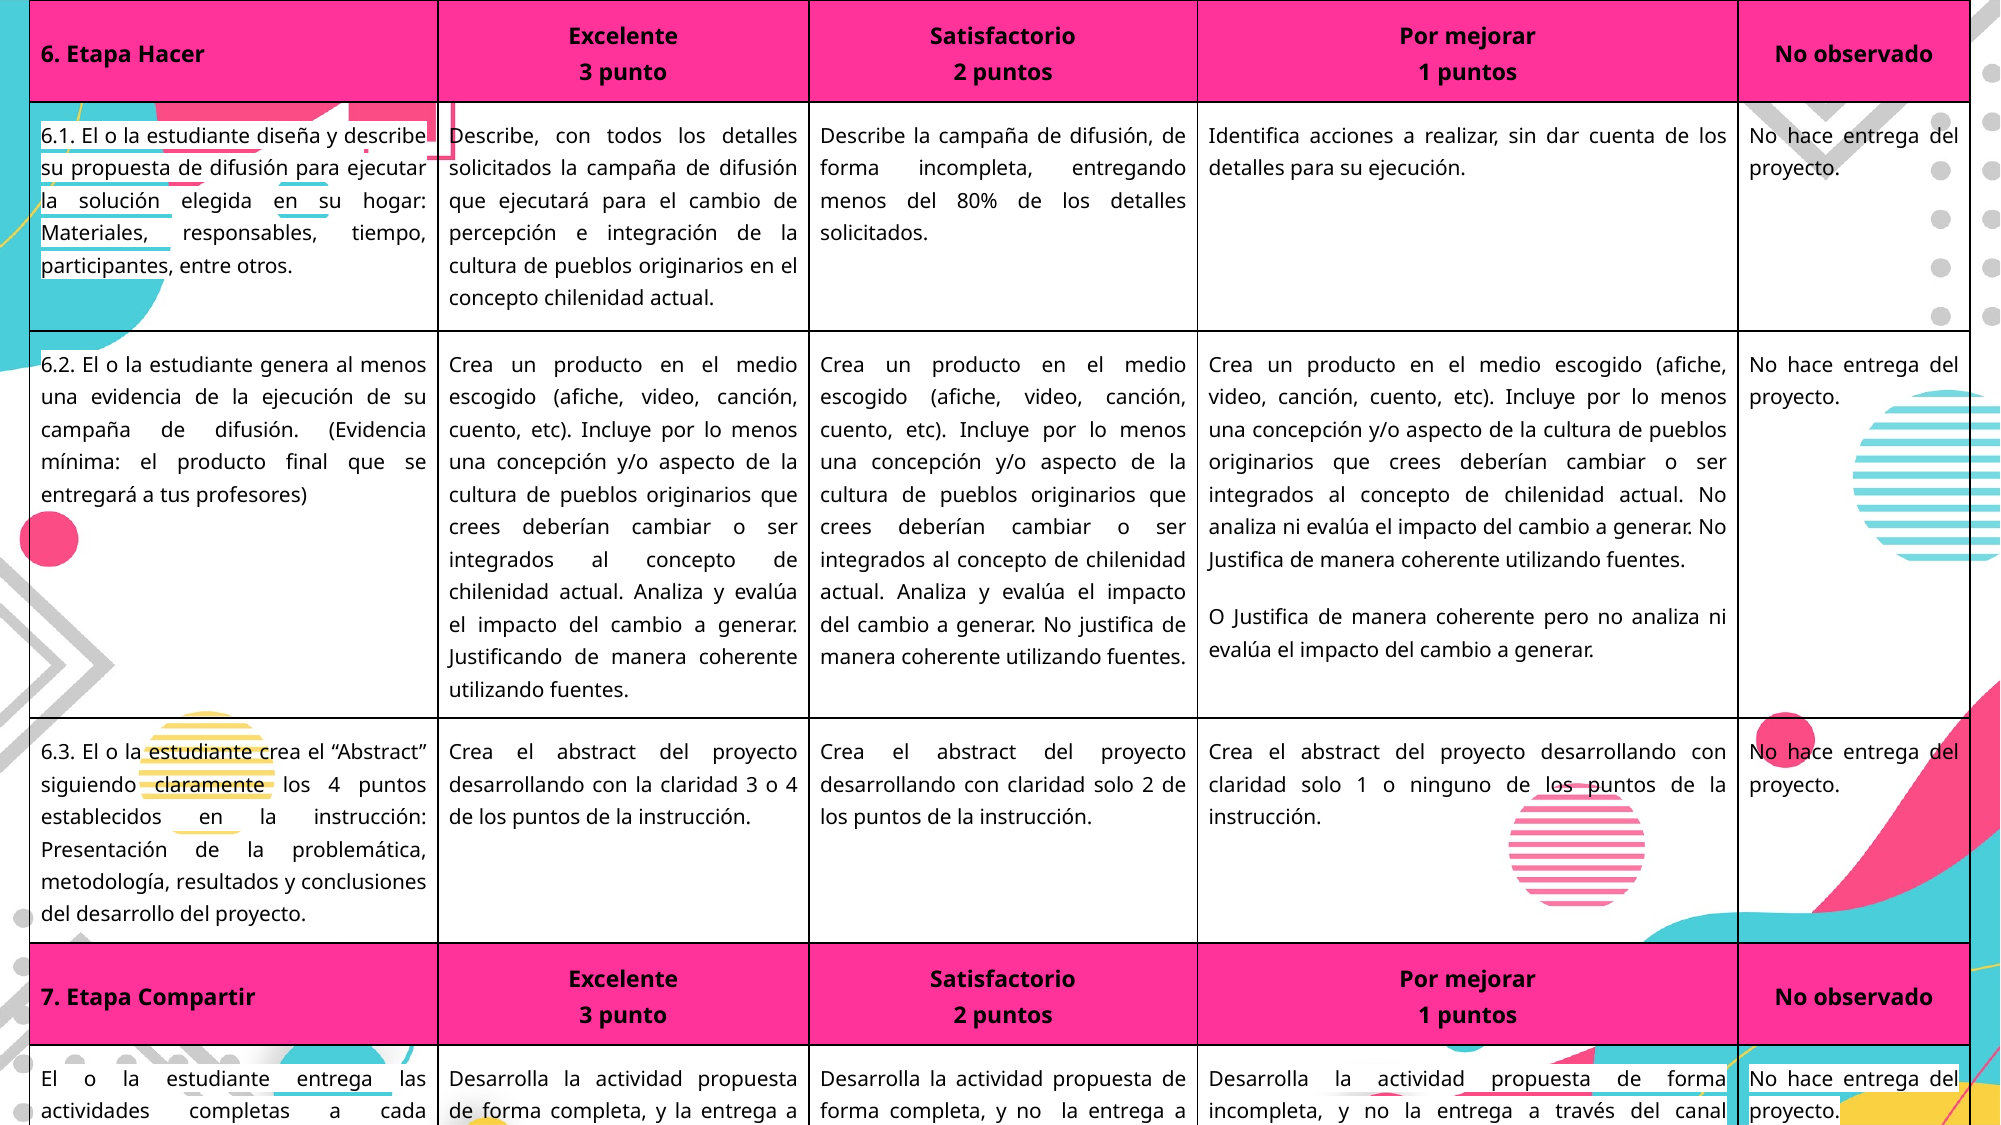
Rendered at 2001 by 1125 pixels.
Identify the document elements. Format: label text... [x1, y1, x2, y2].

picture [1971, 0, 2001, 1125]
table_cell No hace entrega del proyecto. [1739, 103, 1969, 330]
table_cell Describe la campaña de difusión, de forma incompleta, entregando menos del 80% de los detalles solicitados. [810, 103, 1197, 330]
table_cell Excelente 3 punto [439, 944, 808, 1044]
table_cell Desarrolla la actividad propuesta de forma completa, y la entrega a través de los canales destinados para ello en el plazo estipulado. [439, 1046, 808, 1125]
table_cell Crea el abstract del proyecto desarrollando con la claridad 3 o 4 de los puntos de la instrucción. [439, 719, 808, 942]
table_cell No hace entrega del proyecto. [1739, 332, 1969, 717]
table_header Excelente 3 punto [439, 1, 808, 101]
table_cell Crea un producto en el medio escogido (afiche, video, canción, cuento, etc). Incluye por lo menos una concepción y/o aspecto de la cultura de pueblos originarios que crees deberían cambiar o ser integrados al concepto de chilenidad actual. Analiza y evalúa el impacto del cambio a generar. No justifica de manera coherente utilizando fuentes. [810, 332, 1197, 717]
table_header Por mejorar 1 puntos [1198, 1, 1737, 101]
table_header No observado [1739, 1, 1969, 101]
table_cell Satisfactorio 2 puntos [810, 944, 1197, 1044]
table_cell Crea un producto en el medio escogido (afiche, video, canción, cuento, etc). Incluye por lo menos una concepción y/o aspecto de la cultura de pueblos originarios que crees deberían cambiar o ser integrados al concepto de chilenidad actual. No analiza ni evalúa el impacto del cambio a generar. No Justifica de manera coherente utilizando fuentes. O Justifica de manera coherente pero no analiza ni evalúa el impacto del cambio a generar. [1198, 332, 1737, 717]
table_cell Crea el abstract del proyecto desarrollando con claridad solo 1 o ninguno de los puntos de la instrucción. [1198, 719, 1737, 942]
table_cell 7. Etapa Compartir [30, 944, 437, 1044]
picture [0, 0, 29, 1125]
table_cell Desarrolla la actividad propuesta de forma incompleta, y no la entrega a través del canal destinado para ello, o no cumple con el plazo estipulado. [1198, 1046, 1737, 1125]
table_cell Desarrolla la actividad propuesta de forma completa, y no la entrega a través de los canales destinados para ello, o no cumple con el plazo estipulado. [810, 1046, 1197, 1125]
table_cell Describe, con todos los detalles solicitados la campaña de difusión que ejecutará para el cambio de percepción e integración de la cultura de pueblos originarios en el concepto chilenidad actual. [439, 103, 808, 330]
table_cell 6.2. El o la estudiante genera al menos una evidencia de la ejecución de su campaña de difusión. (Evidencia mínima: el producto final que se entregará a tus profesores) [30, 332, 437, 717]
table_cell Identifica acciones a realizar, sin dar cuenta de los detalles para su ejecución. [1198, 103, 1737, 330]
table_cell No observado [1739, 944, 1969, 1044]
table_cell El o la estudiante entrega las actividades completas a cada profesor/a, utilizando los canales destinados a ello (correo electrónico o whatsapp), y respeta el plazo de entrega. [30, 1046, 437, 1125]
table_header Satisfactorio 2 puntos [810, 1, 1197, 101]
table_cell Crea el abstract del proyecto desarrollando con claridad solo 2 de los puntos de la instrucción. [810, 719, 1197, 942]
table_header 6. Etapa Hacer [30, 1, 437, 101]
table_cell No hace entrega del proyecto. [1739, 719, 1969, 942]
table_cell 6.1. El o la estudiante diseña y describe su propuesta de difusión para ejecutar la solución elegida en su hogar: Materiales, responsables, tiempo, participantes, entre otros. [30, 103, 437, 330]
table_cell 6.3. El o la estudiante crea el “Abstract” siguiendo claramente los 4 puntos establecidos en la instrucción: Presentación de la problemática, metodología, resultados y conclusiones del desarrollo del proyecto. [30, 719, 437, 942]
table_cell No hace entrega del proyecto. [1739, 1046, 1969, 1125]
table_cell Crea un producto en el medio escogido (afiche, video, canción, cuento, etc). Incluye por lo menos una concepción y/o aspecto de la cultura de pueblos originarios que crees deberían cambiar o ser integrados al concepto de chilenidad actual. Analiza y evalúa el impacto del cambio a generar. Justificando de manera coherente utilizando fuentes. [439, 332, 808, 717]
table_cell Por mejorar 1 puntos [1198, 944, 1737, 1044]
